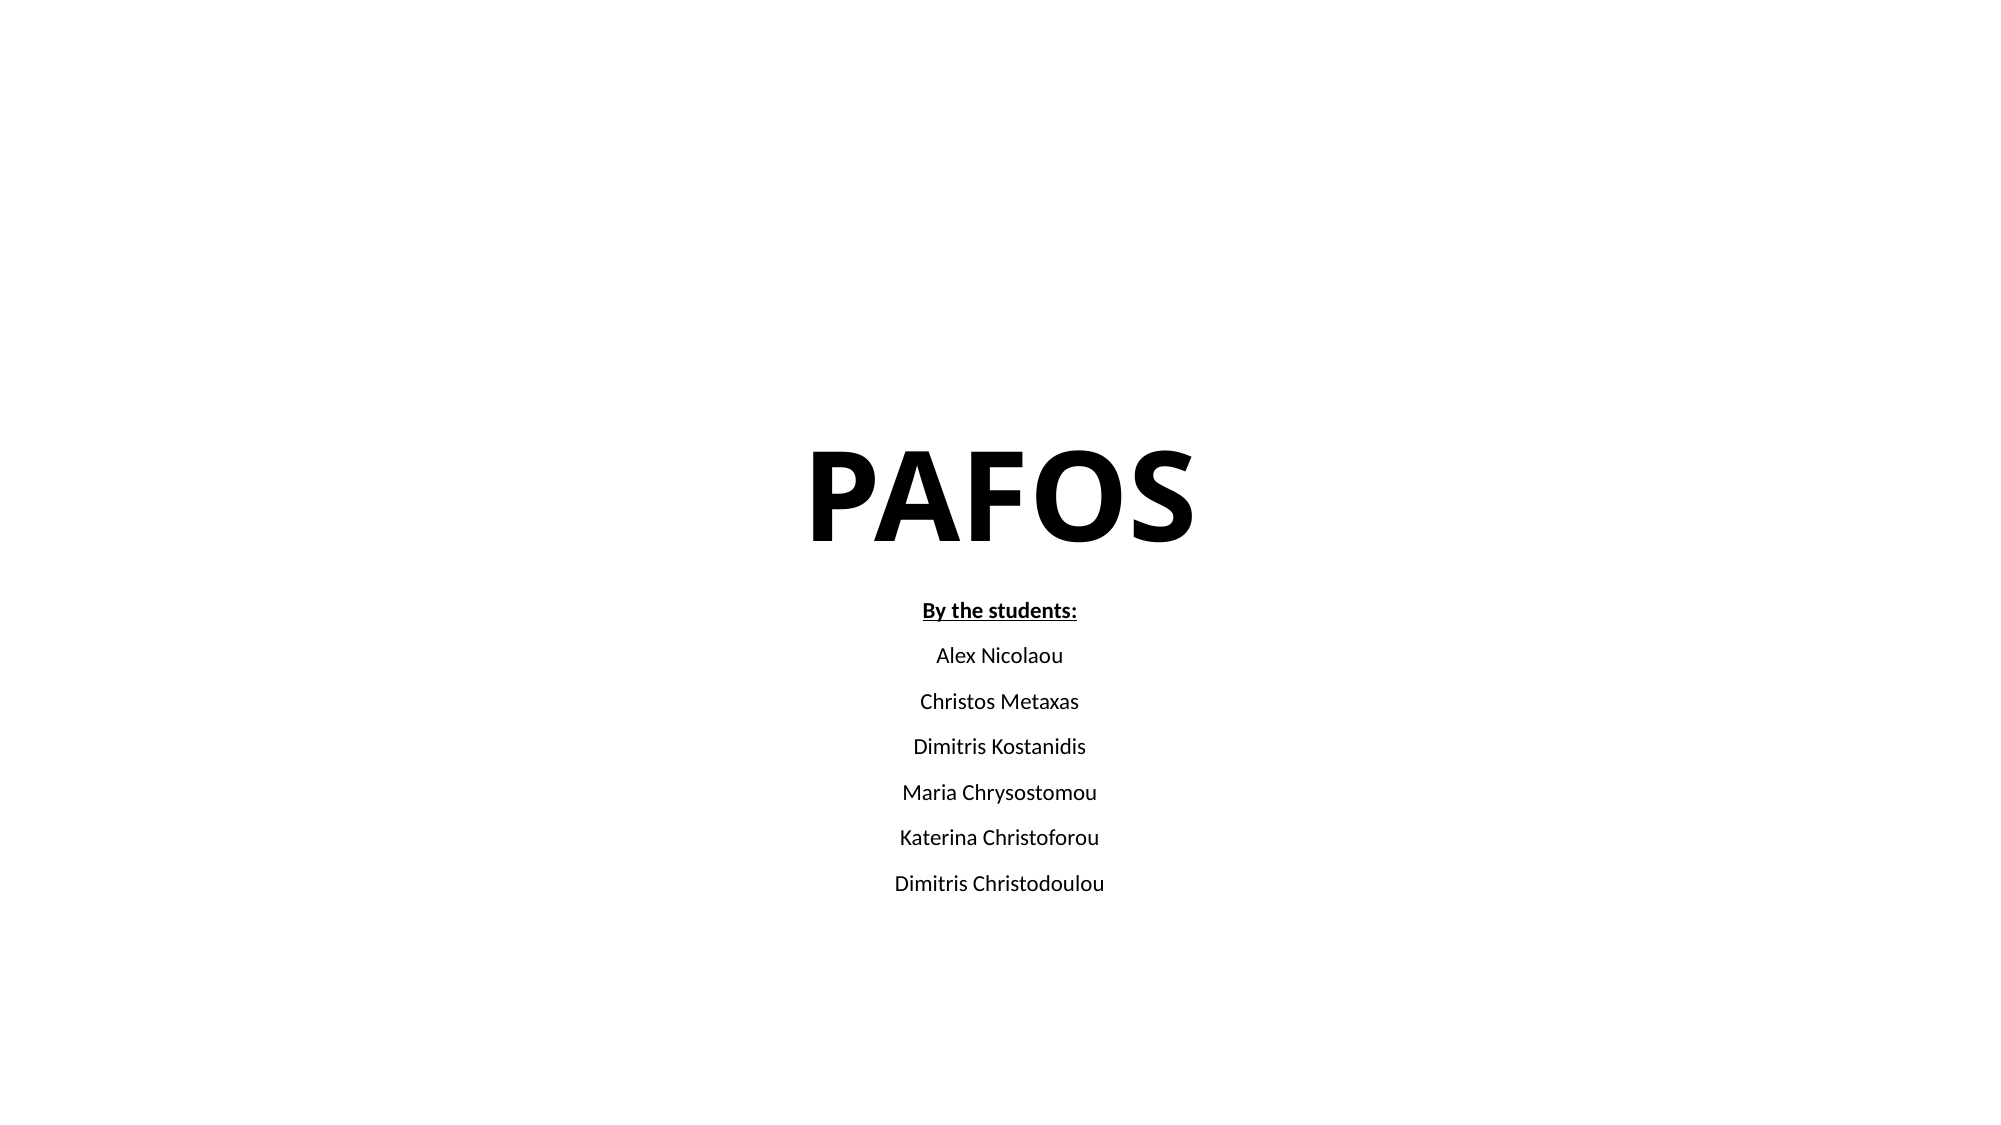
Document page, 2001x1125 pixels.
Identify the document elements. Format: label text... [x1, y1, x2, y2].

title PAFOS [249, 184, 1750, 576]
subtitle By the students: Alex Nicolaou Christos Metaxas Dimitris Kostanidis Maria Chrysostomou Katerina Christoforou Dimitris Christodoulou [249, 590, 1750, 863]
